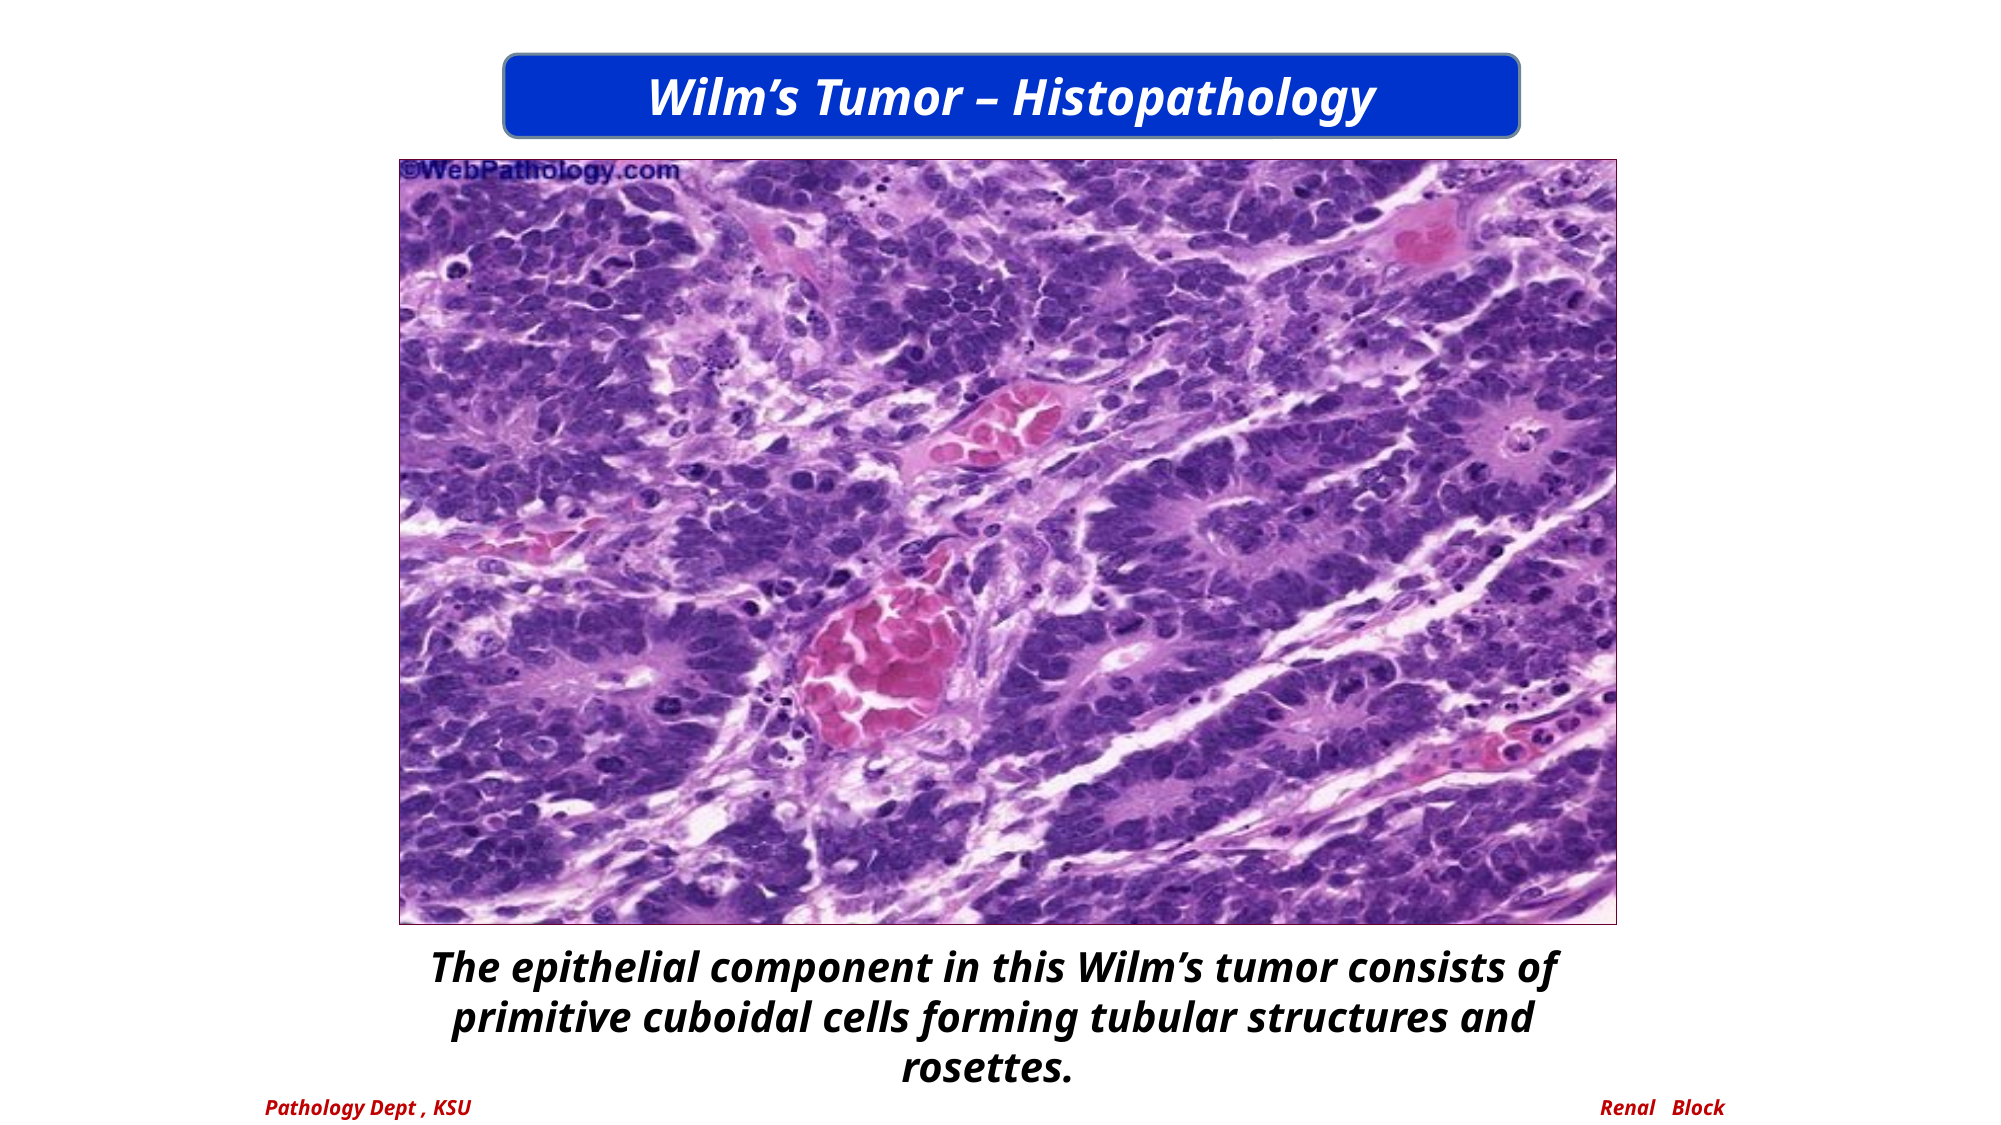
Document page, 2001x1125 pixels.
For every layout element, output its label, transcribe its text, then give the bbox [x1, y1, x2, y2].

picture [399, 159, 1617, 926]
text_box Wilm’s Tumor – Histopathology [502, 52, 1522, 140]
text_box Renal Block [1575, 1087, 1750, 1125]
text_box Pathology Dept , KSU [249, 1087, 500, 1125]
text_box The epithelial component in this Wilm’s tumor consists of primitive cuboidal cells forming tubular structures and rosettes. [399, 933, 1588, 1099]
